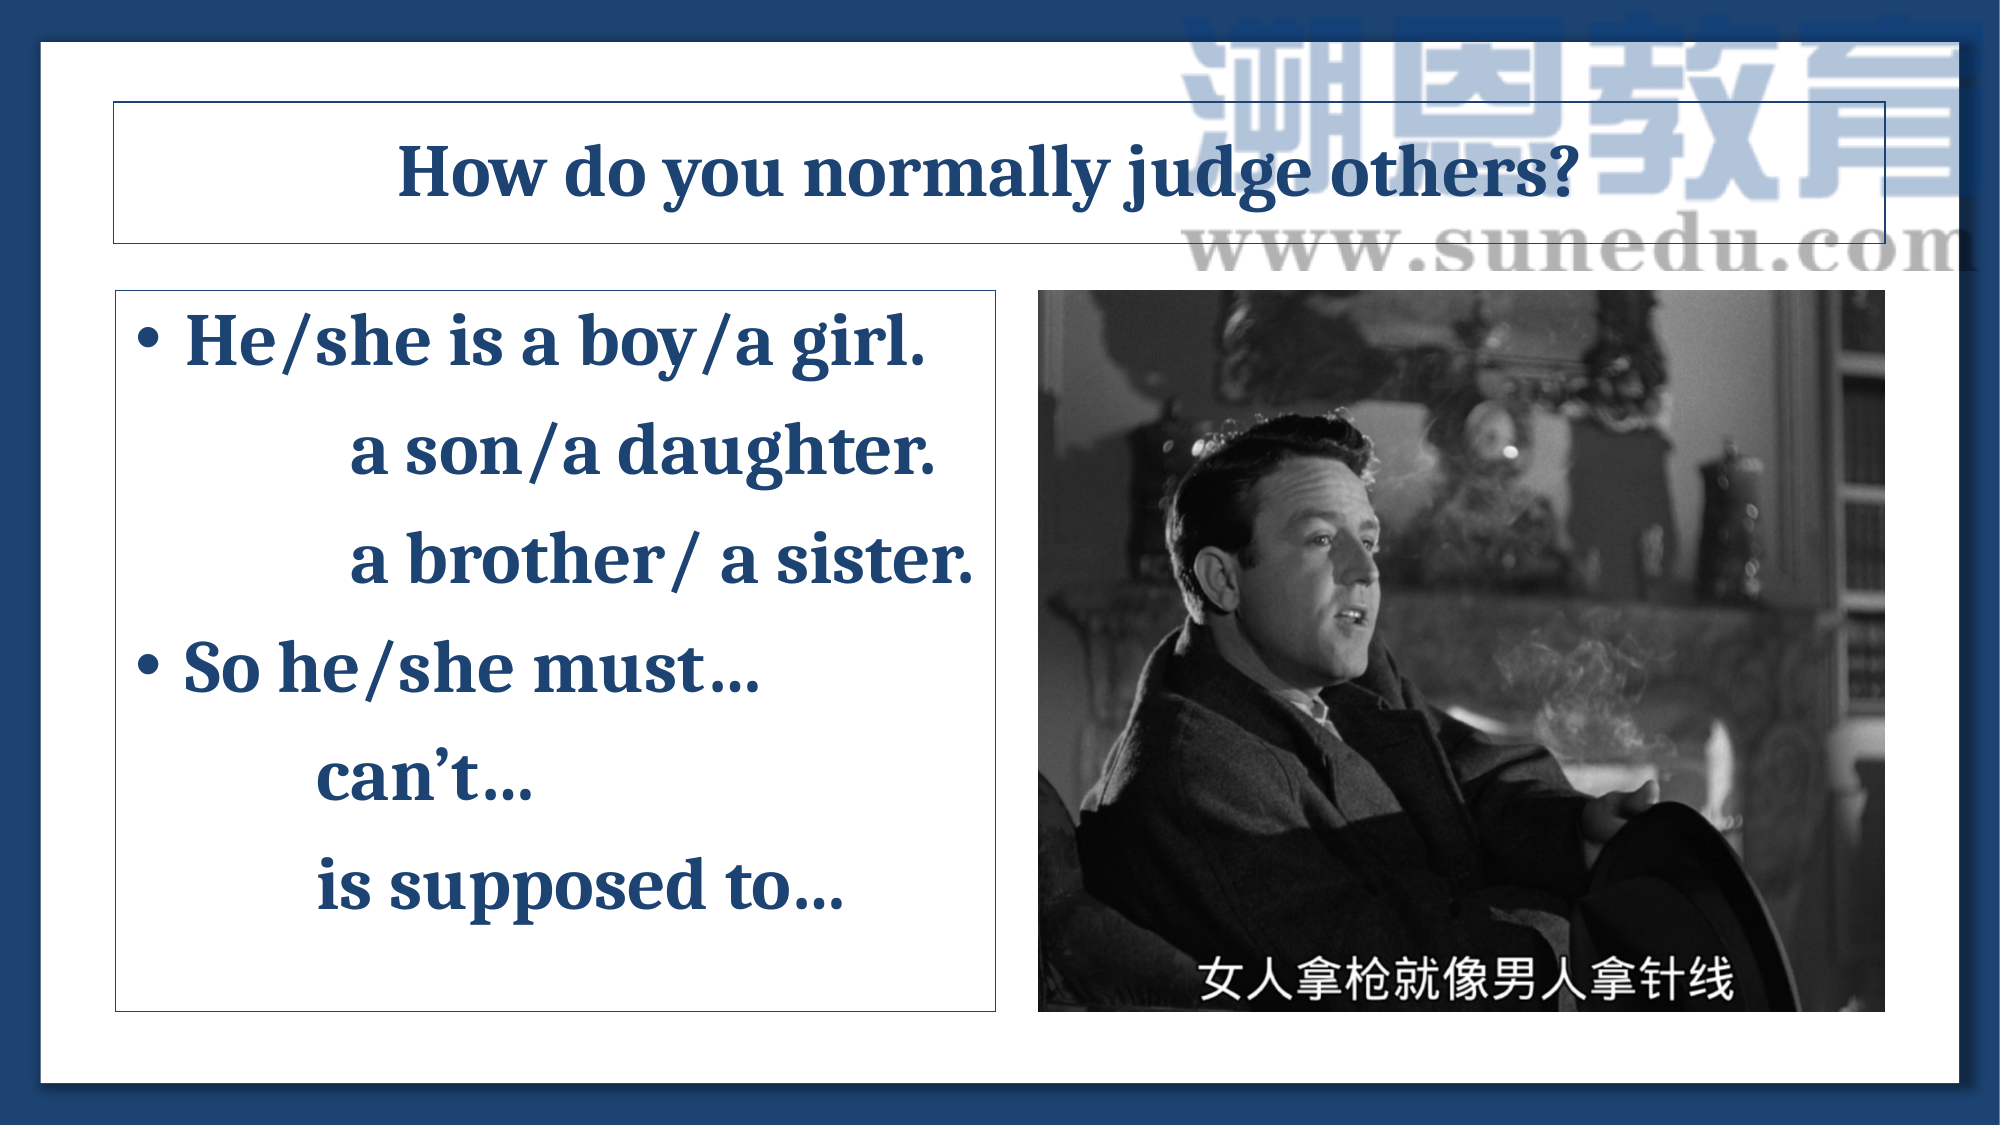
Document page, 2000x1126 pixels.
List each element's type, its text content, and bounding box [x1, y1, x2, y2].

picture [1178, 10, 1983, 271]
list He/she is a boy/a girl. a son/a daughter. a brother/ a sister. So he/she must… can’t… is supposed to… [115, 290, 996, 1012]
text_box How do you normally judge others? [113, 101, 1885, 244]
picture [1038, 290, 1885, 1012]
